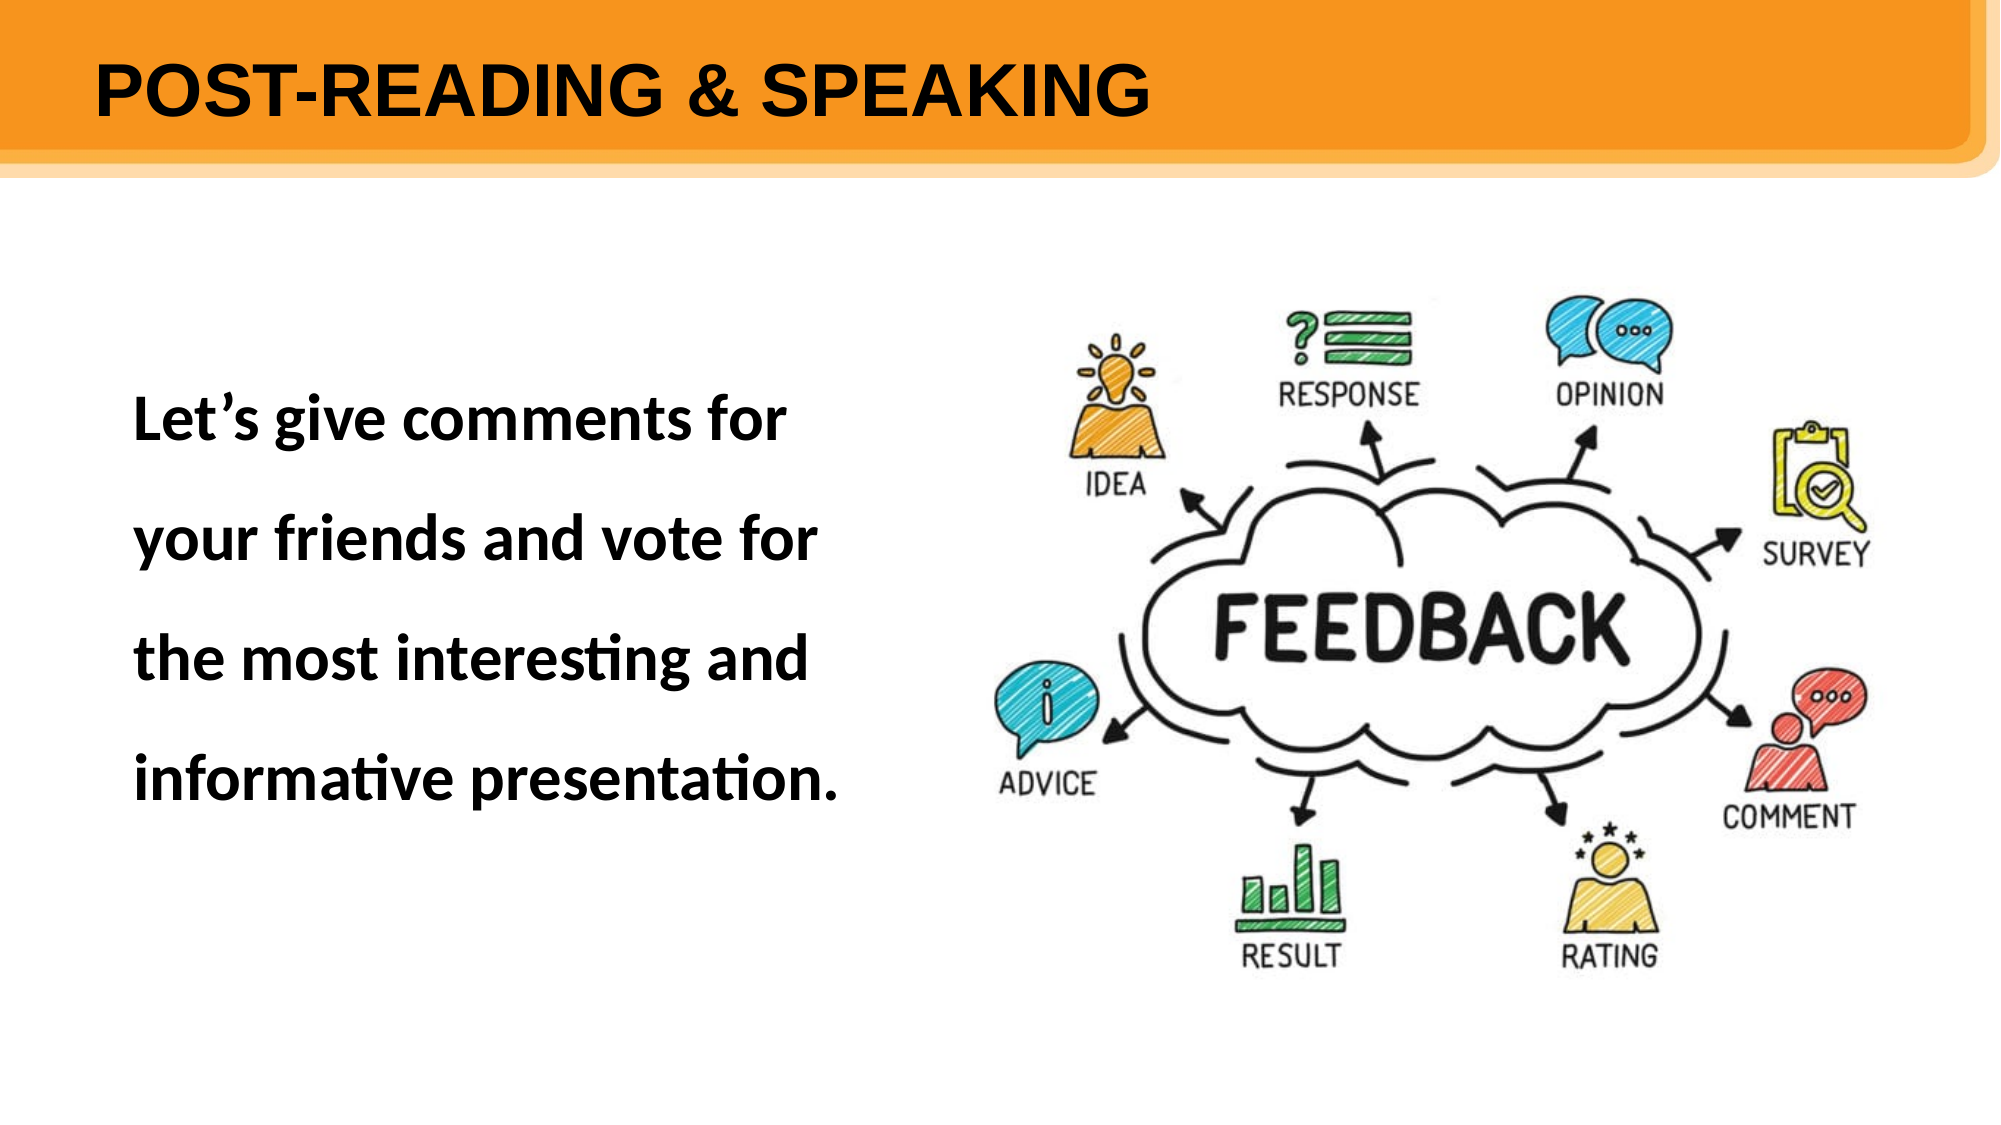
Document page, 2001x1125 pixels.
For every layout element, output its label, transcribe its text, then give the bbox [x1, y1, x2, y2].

picture [923, 239, 1945, 1022]
picture [0, 0, 2000, 178]
text_box Let’s give comments for your friends and vote for the most interesting and informative presentation. [118, 326, 858, 821]
